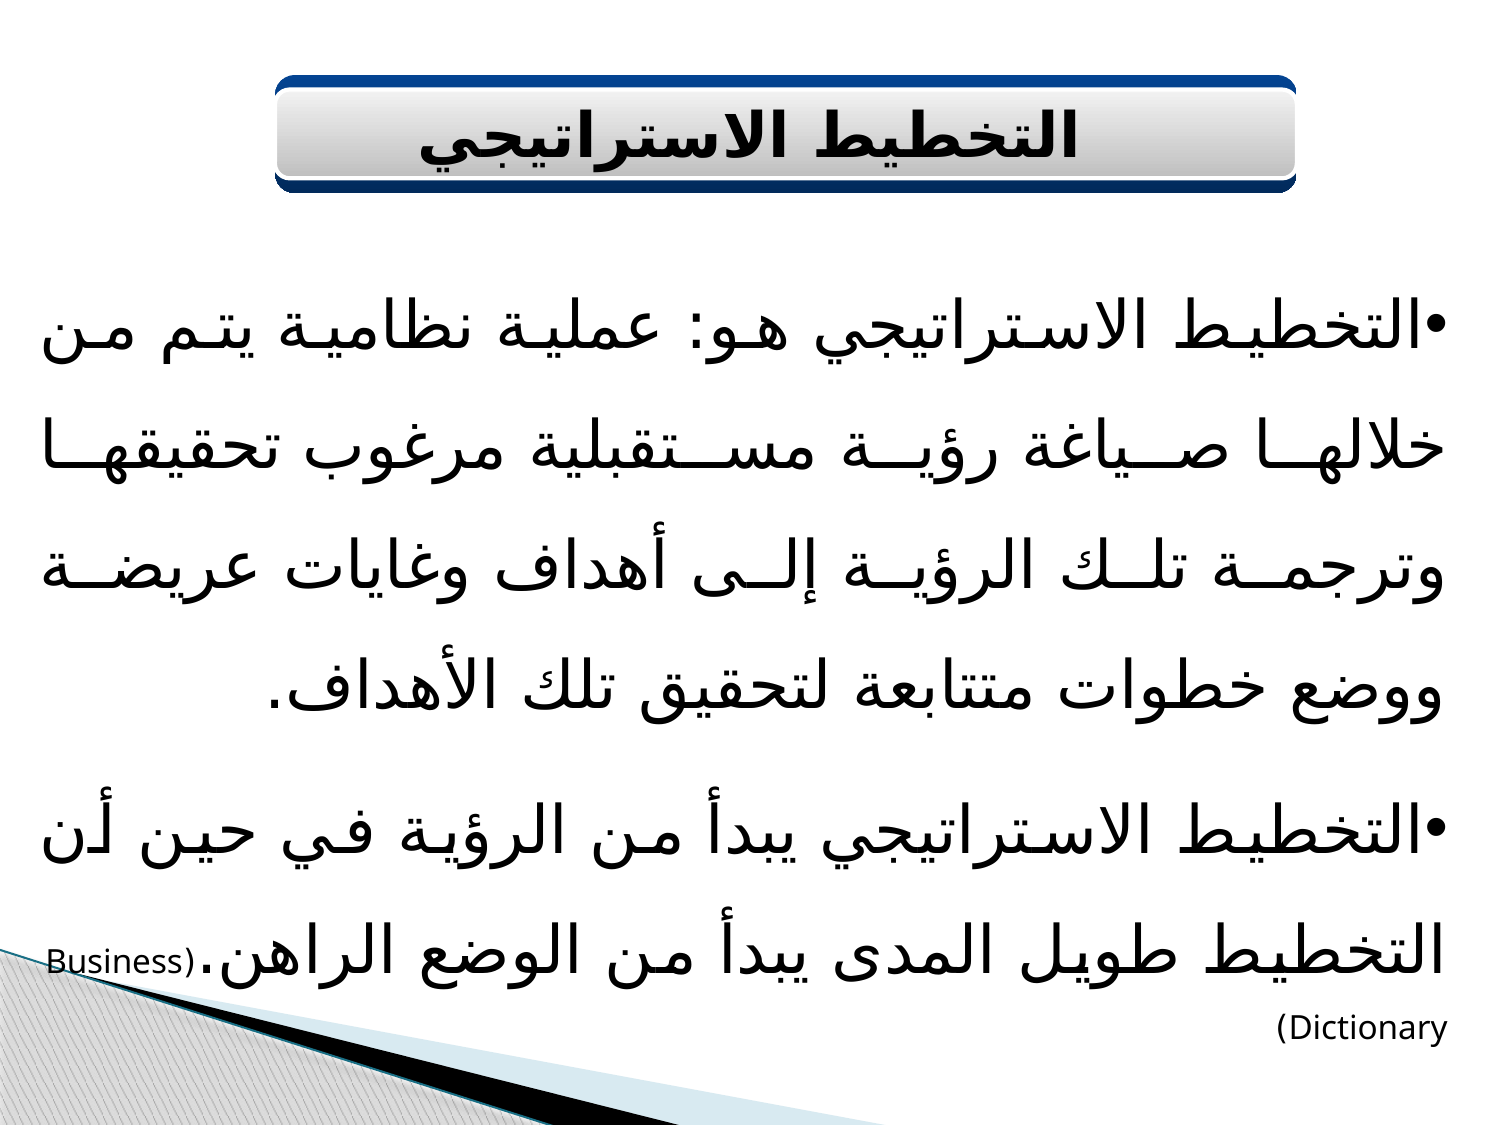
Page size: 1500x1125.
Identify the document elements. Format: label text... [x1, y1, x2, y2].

text_box التخطيط الاستراتيجي هو: عملية نظامية يتم من خلالها صياغة رؤية مستقبلية مرغوب تحقيقها وترجمة تلك الرؤية إلى أهداف وغايات عريضة ووضع خطوات متتابعة لتحقيق تلك الأهداف. التخطيط الاستراتيجي يبدأ من الرؤية في حين أن التخطيط طويل المدى يبدأ من الوضع الراهن.(Business Dictionary) [24, 234, 1463, 1054]
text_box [274, 74, 1298, 194]
